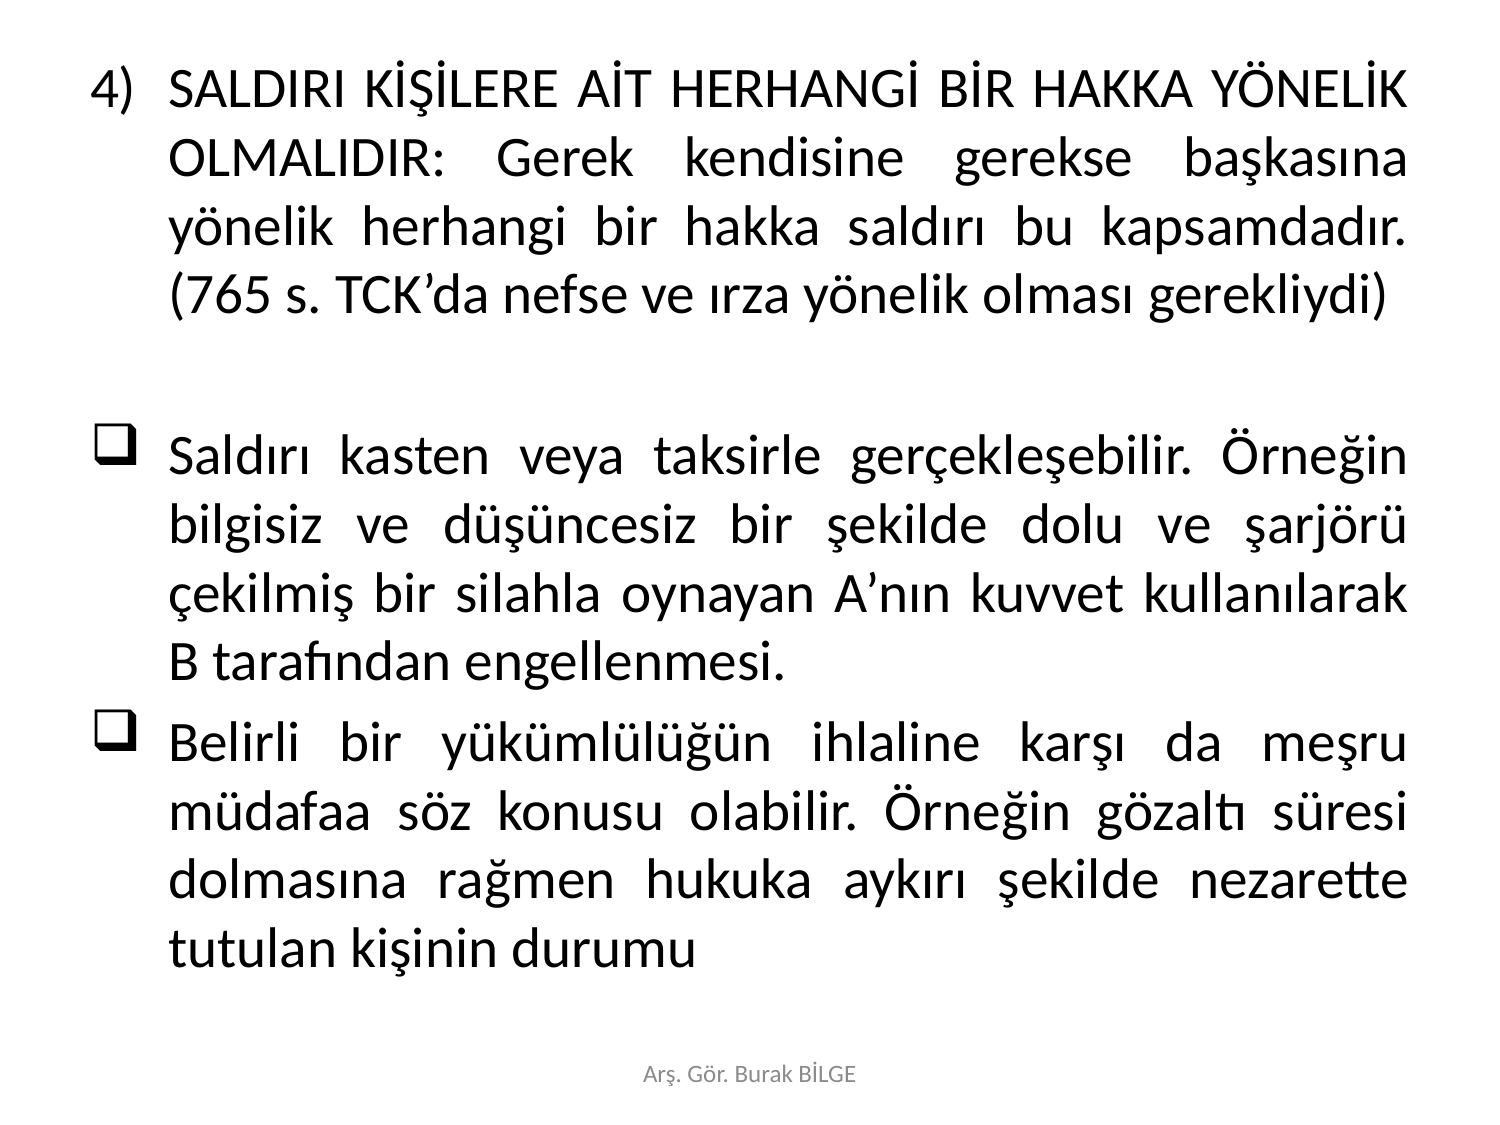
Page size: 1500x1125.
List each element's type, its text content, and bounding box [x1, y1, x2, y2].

footer Arş. Gör. Burak BİLGE [512, 1042, 988, 1103]
list SALDIRI KİŞİLERE AİT HERHANGİ BİR HAKKA YÖNELİK OLMALIDIR: Gerek kendisine gerekse başkasına yönelik herhangi bir hakka saldırı bu kapsamdadır. (765 s. TCK’da nefse ve ırza yönelik olması gerekliydi) Saldırı kasten veya taksirle gerçekleşebilir. Örneğin bilgisiz ve düşüncesiz bir şekilde dolu ve şarjörü çekilmiş bir silahla oynayan A’nın kuvvet kullanılarak B tarafından engellenmesi. Belirli bir yükümlülüğün ihlaline karşı da meşru müdafaa söz konusu olabilir. Örneğin gözaltı süresi dolmasına rağmen hukuka aykırı şekilde nezarette tutulan kişinin durumu [75, 42, 1425, 1005]
